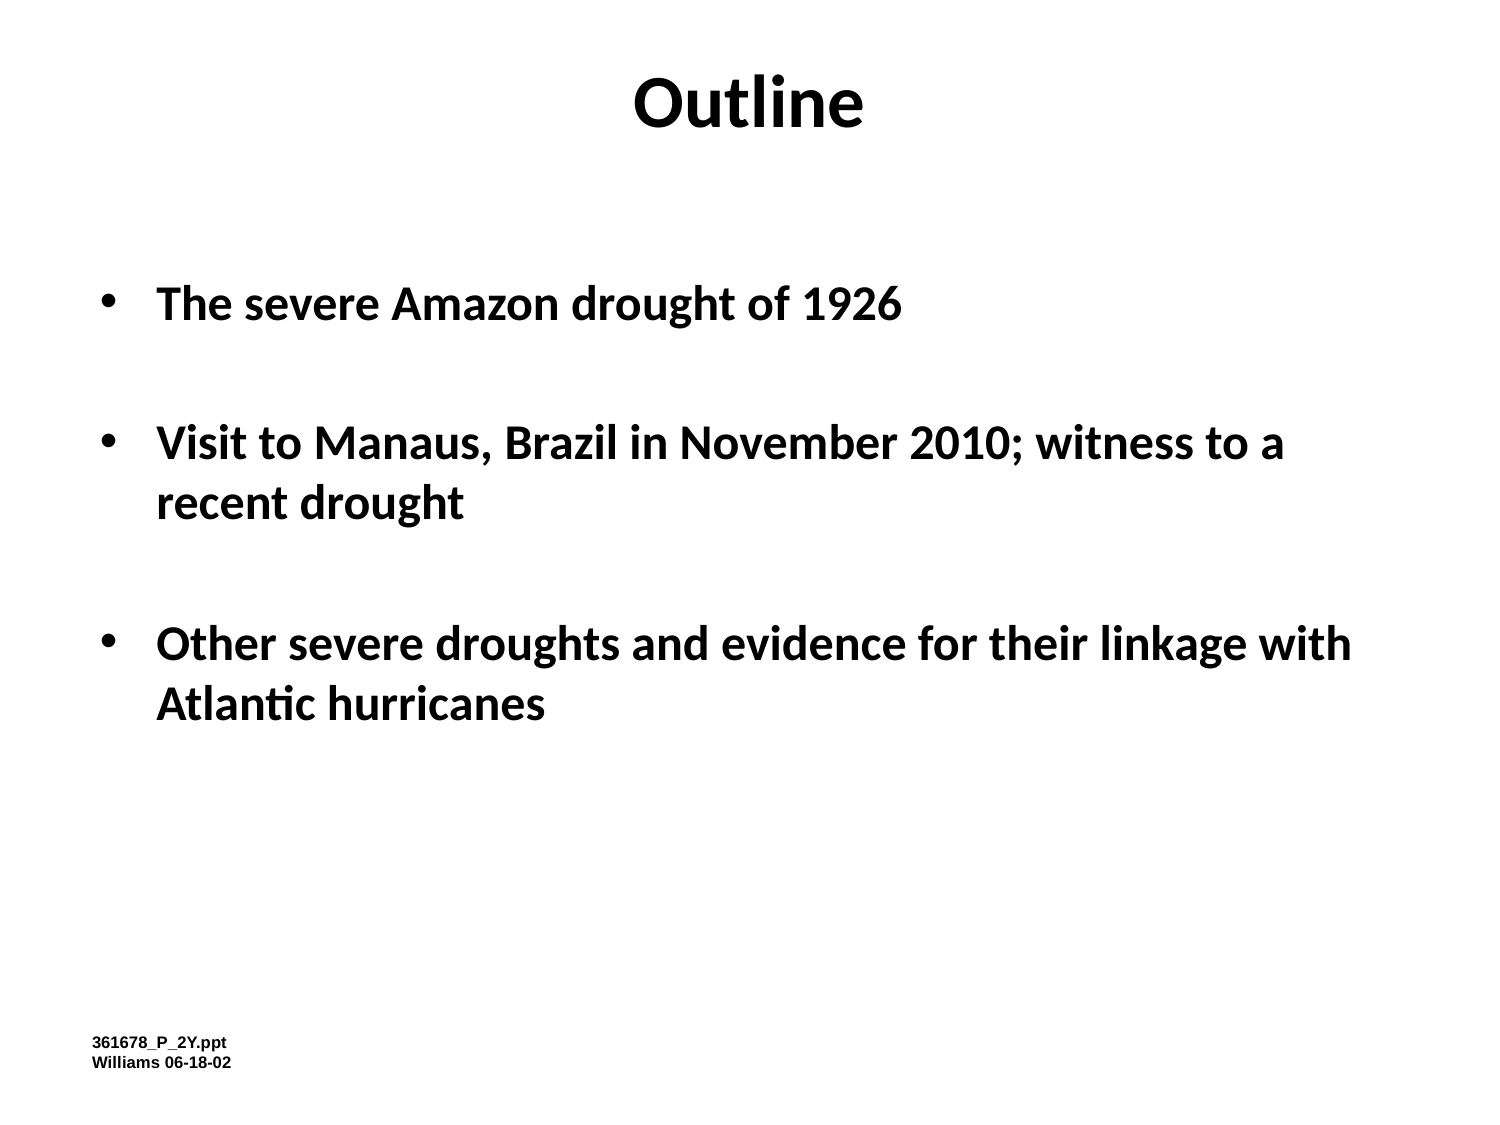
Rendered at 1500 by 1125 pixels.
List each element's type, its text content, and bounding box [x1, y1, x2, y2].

title Outline [75, 37, 1425, 158]
list The severe Amazon drought of 1926 Visit to Manaus, Brazil in November 2010; witness to a recent drought Other severe droughts and evidence for their linkage with Atlantic hurricanes [84, 262, 1435, 1005]
